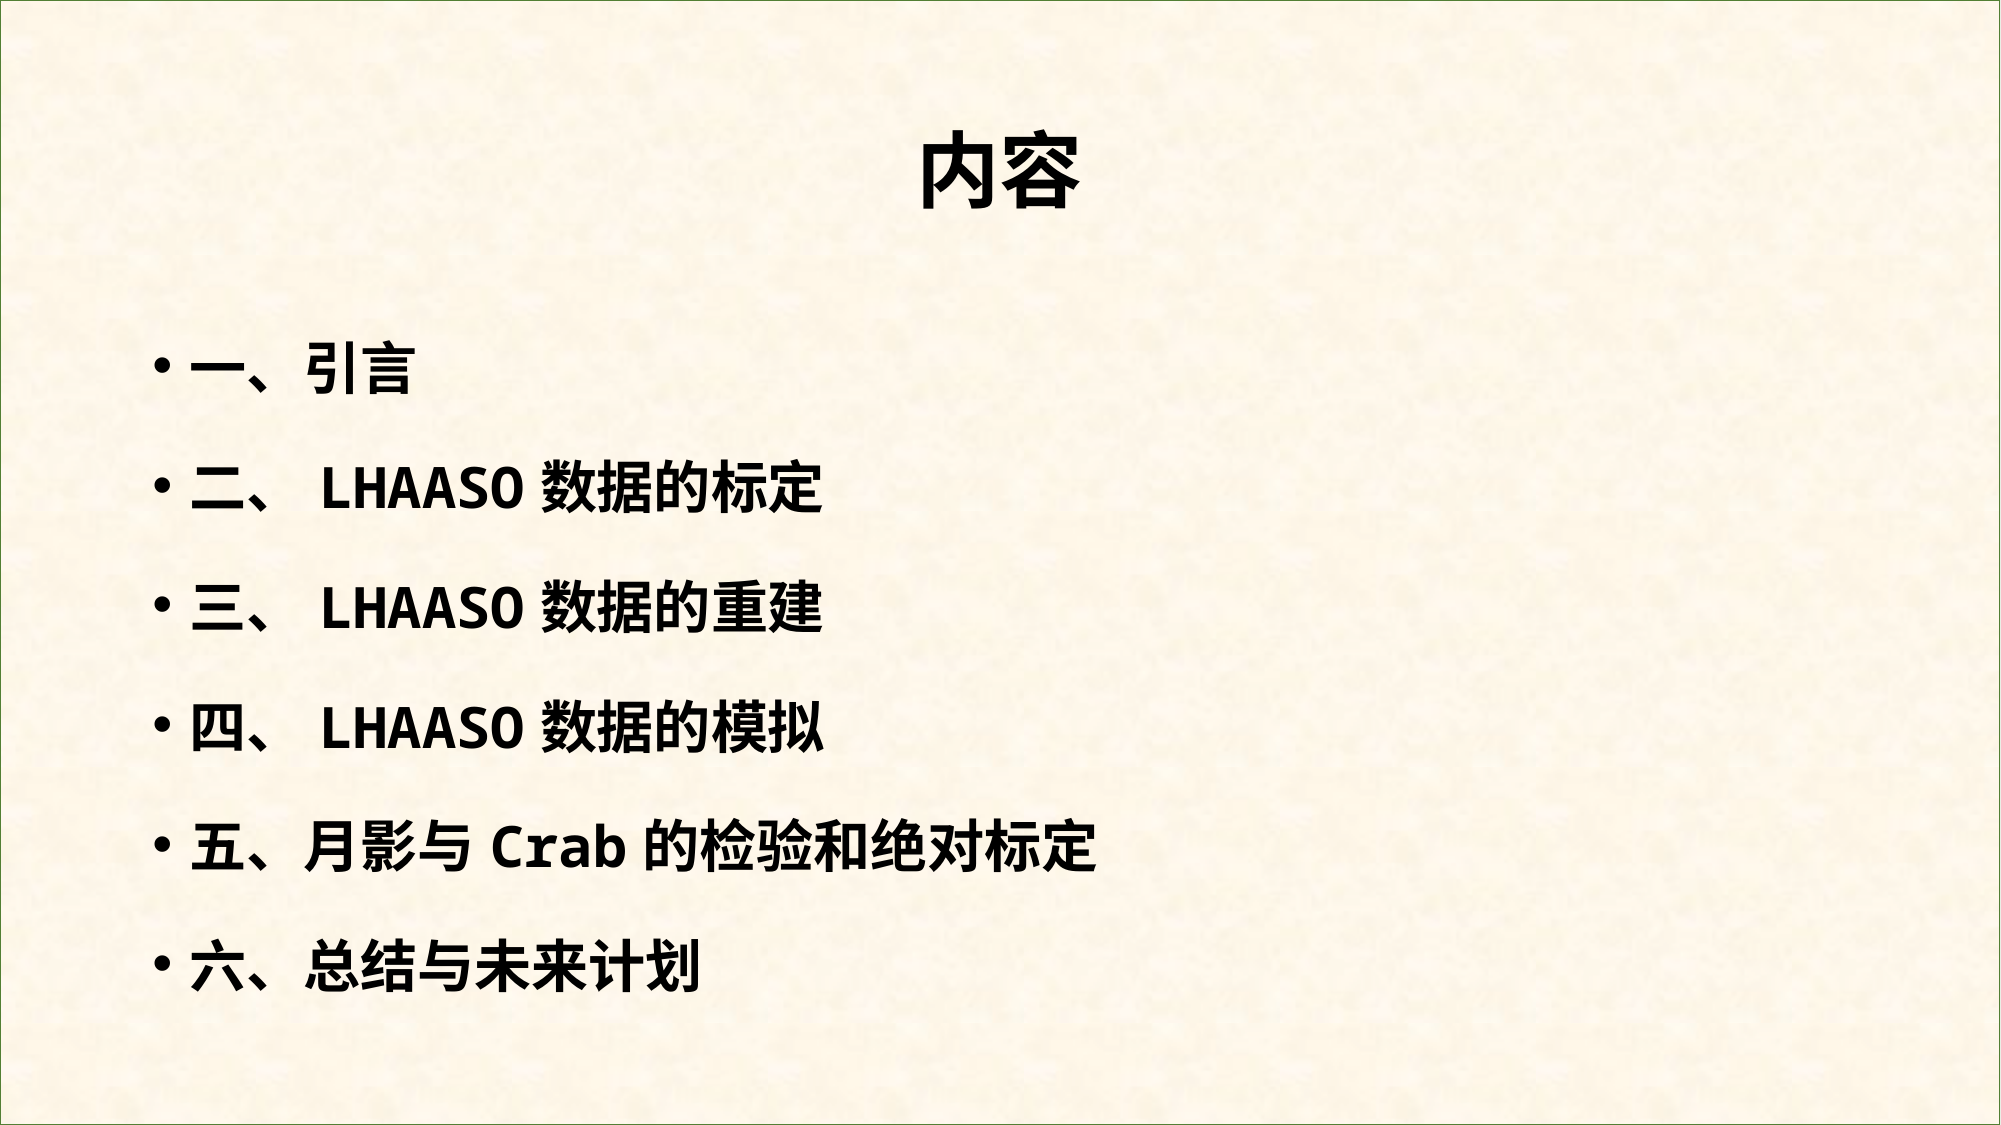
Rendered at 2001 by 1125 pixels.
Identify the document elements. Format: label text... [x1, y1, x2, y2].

title 内容 [137, 59, 1863, 278]
list 一、引言 二、LHAASO数据的标定 三、LHAASO数据的重建 四、LHAASO数据的模拟 五、月影与Crab的检验和绝对标定 六、总结与未来计划 [137, 299, 1863, 1014]
